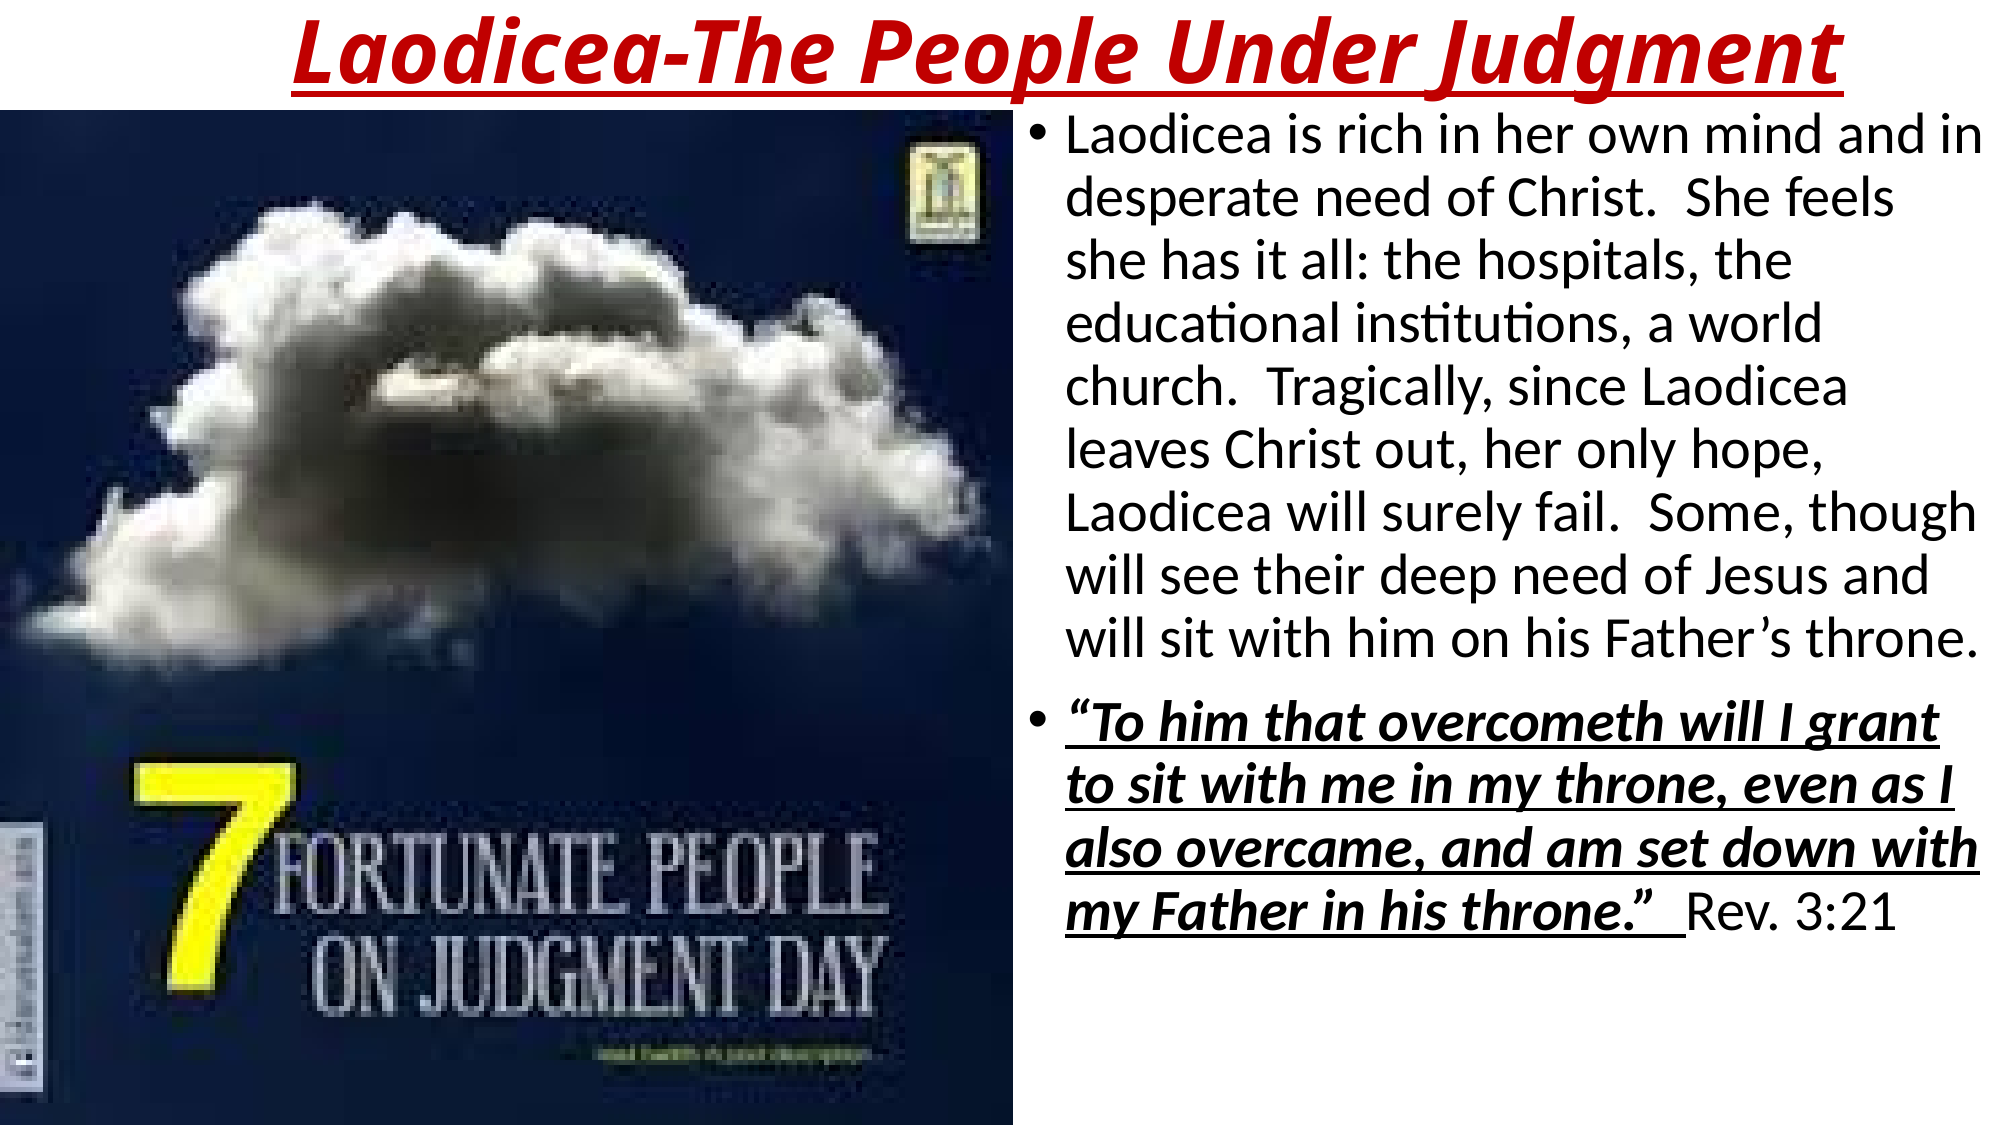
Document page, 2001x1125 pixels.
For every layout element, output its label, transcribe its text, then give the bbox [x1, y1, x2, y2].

list Laodicea is rich in her own mind and in desperate need of Christ. She feels she has it all: the hospitals, the educational institutions, a world church. Tragically, since Laodicea leaves Christ out, her only hope, Laodicea will surely fail. Some, though will see their deep need of Jesus and will sit with him on his Father’s throne. “To him that overcometh will I grant to sit with me in my throne, even as I also overcame, and am set down with my Father in his throne.” Rev. 3:21 [1012, 95, 2000, 1125]
title Laodicea-The People Under Judgment [0, 0, 2000, 110]
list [0, 110, 1013, 1125]
